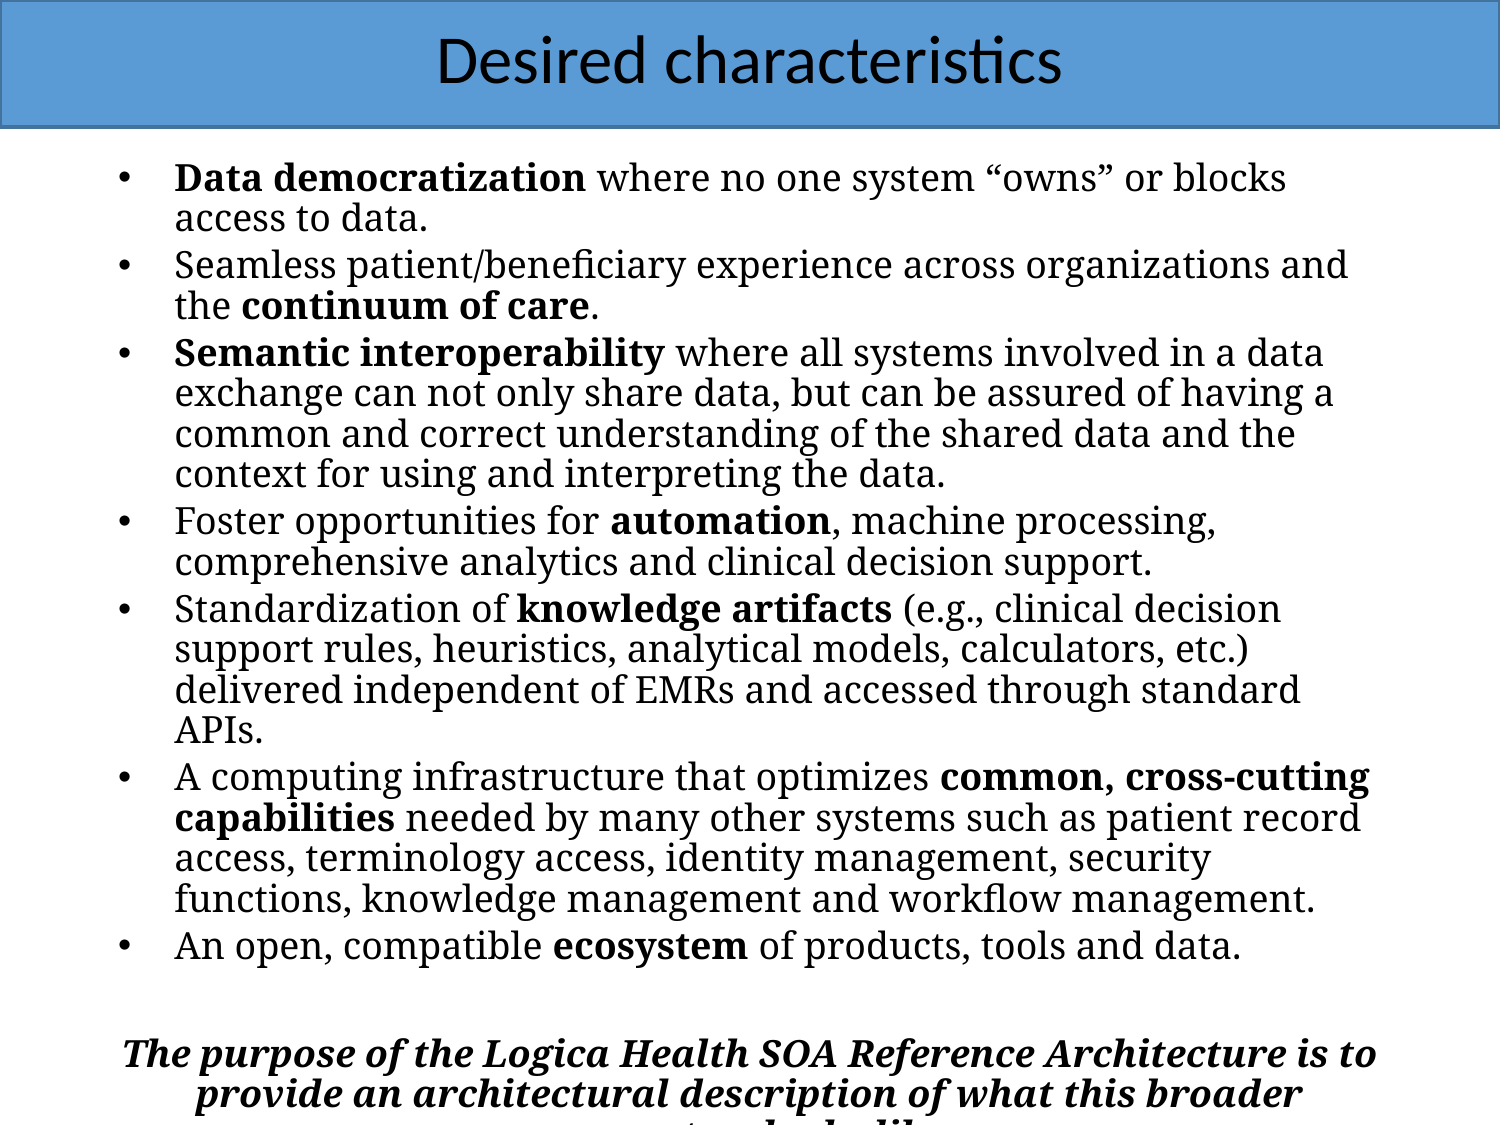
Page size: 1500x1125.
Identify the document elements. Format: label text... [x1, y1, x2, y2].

list Data democratization where no one system “owns” or blocks access to data. Seamless patient/beneficiary experience across organizations and the continuum of care. Semantic interoperability where all systems involved in a data exchange can not only share data, but can be assured of having a common and correct understanding of the shared data and the context for using and interpreting the data. Foster opportunities for automation, machine processing, comprehensive analytics and clinical decision support. Standardization of knowledge artifacts (e.g., clinical decision support rules, heuristics, analytical models, calculators, etc.) delivered independent of EMRs and accessed through standard APIs. A computing infrastructure that optimizes common, cross-cutting capabilities needed by many other systems such as patient record access, terminology access, identity management, security functions, knowledge management and workflow management. An open, compatible ecosystem of products, tools and data. The purpose of the Logica Health SOA Reference Architecture is to provide an architectural description of what this broader ecosystem looks like [103, 151, 1397, 1007]
title Desired characteristics [103, 13, 1397, 111]
